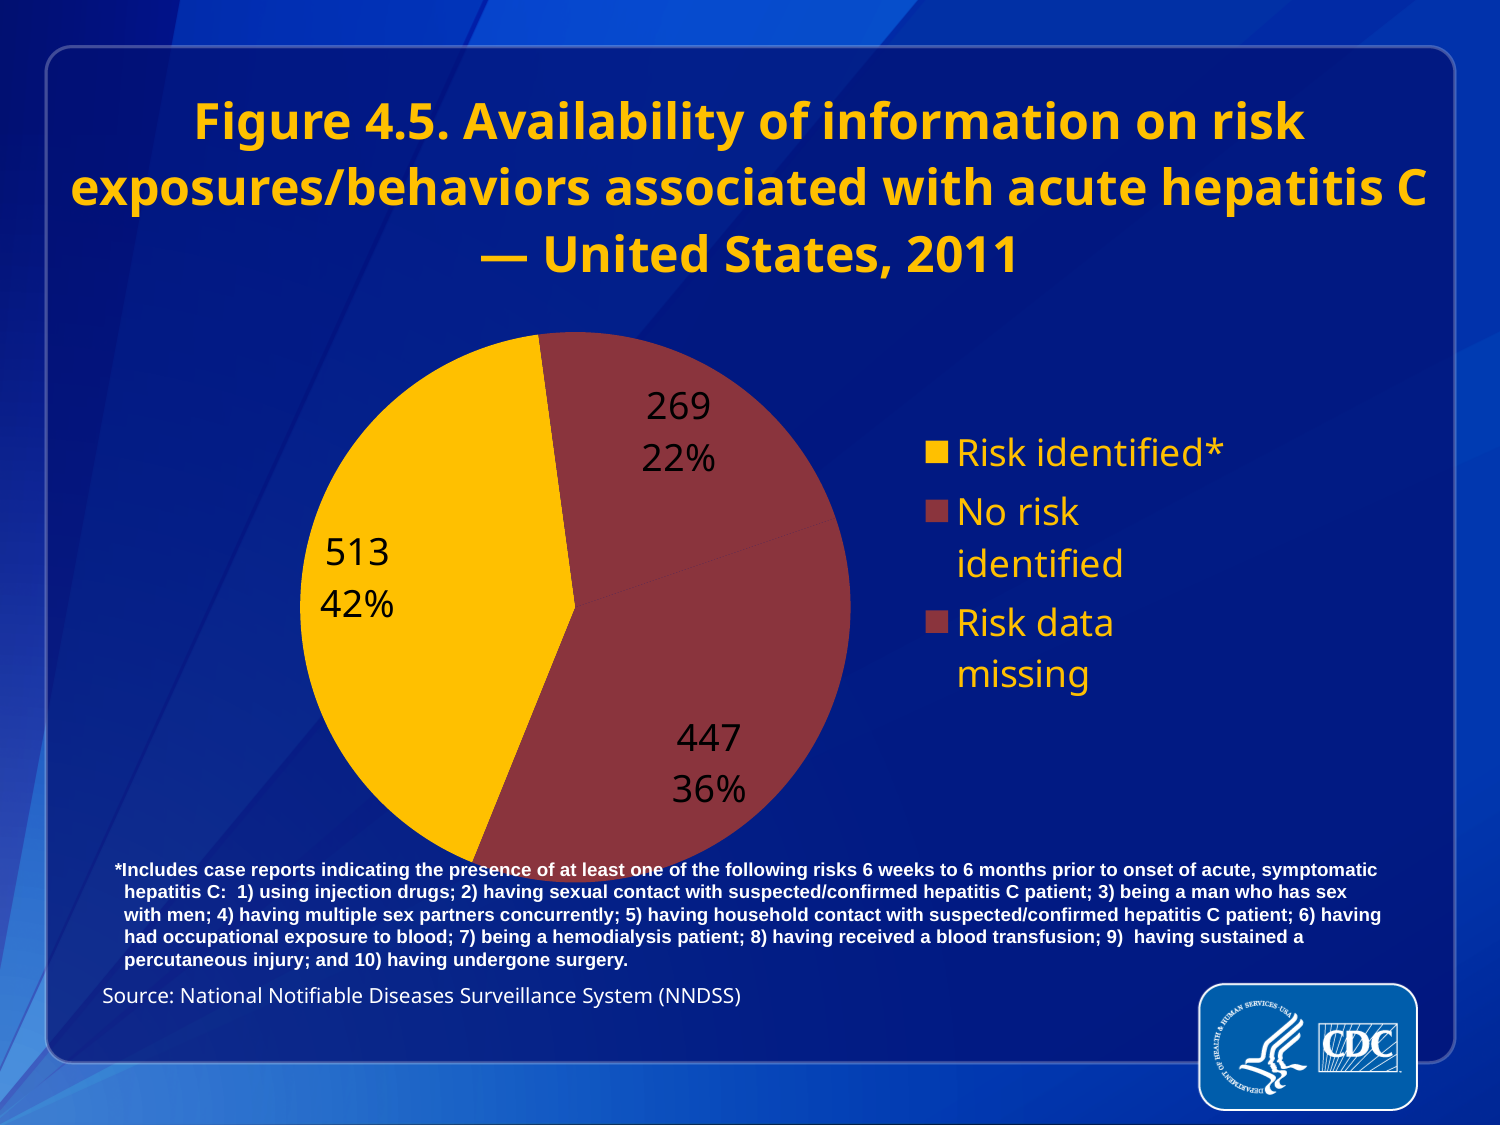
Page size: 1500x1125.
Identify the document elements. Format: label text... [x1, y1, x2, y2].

text_box *Includes case reports indicating the presence of at least one of the following risks 6 weeks to 6 months prior to onset of acute, symptomatic hepatitis C: 1) using injection drugs; 2) having sexual contact with suspected/confirmed hepatitis C patient; 3) being a man who has sex with men; 4) having multiple sex partners concurrently; 5) having household contact with suspected/confirmed hepatitis C patient; 6) having had occupational exposure to blood; 7) being a hemodialysis patient; 8) having received a blood transfusion; 9) having sustained a percutaneous injury; and 10) having undergone surgery. [99, 849, 1400, 978]
text_box Source: National Notifiable Diseases Surveillance System (NNDSS) [87, 975, 1375, 1015]
picture [0, 0, 1500, 1125]
chart [249, 228, 1251, 897]
title Figure 4.5. Availability of information on risk exposures/behaviors associated with acute hepatitis C — United States, 2011 [50, 75, 1450, 250]
